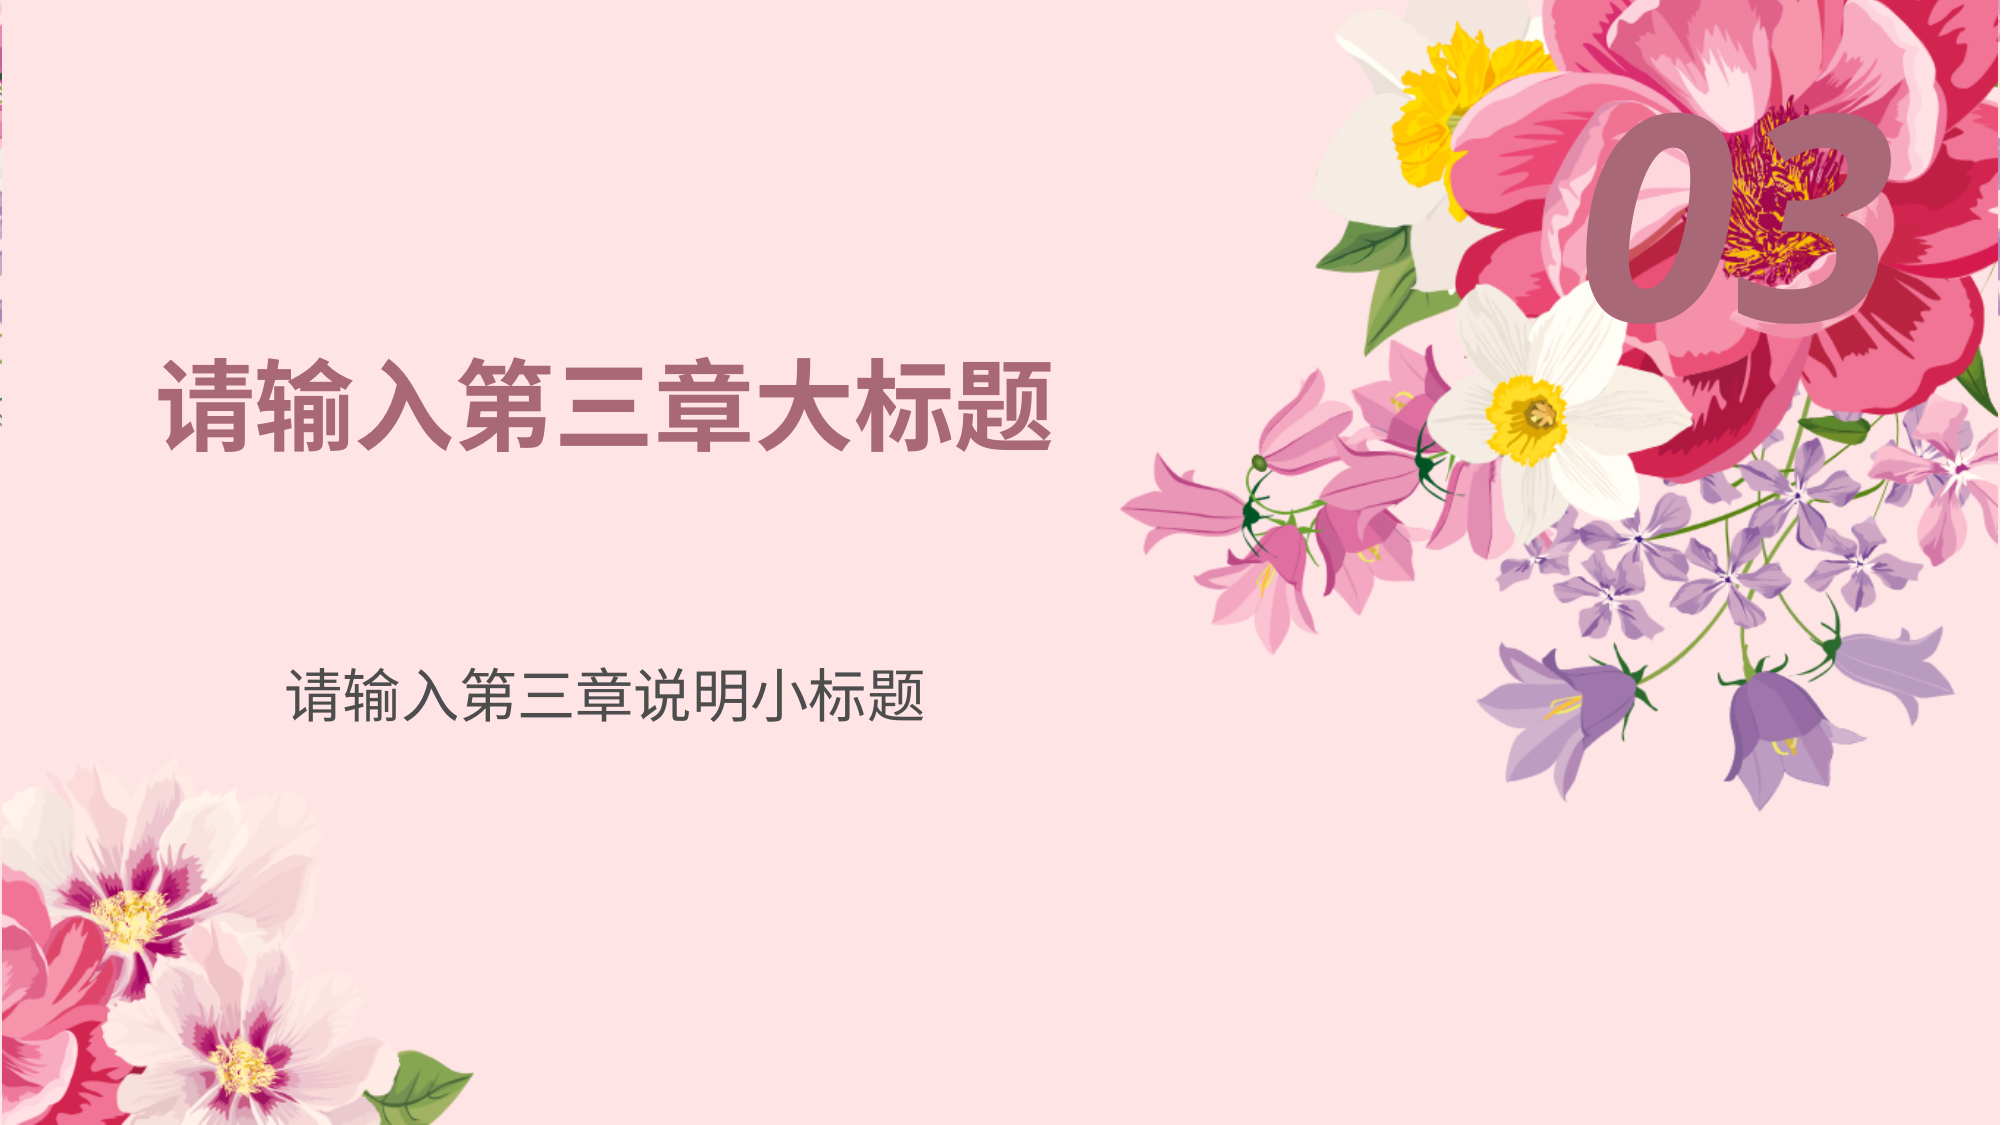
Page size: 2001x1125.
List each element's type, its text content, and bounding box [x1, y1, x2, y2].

text_box 03 [1563, 26, 1975, 386]
picture [1, 0, 1999, 1125]
list 请输入第三章说明小标题 [36, 617, 1174, 755]
title 请输入第三章大标题 [36, 75, 1174, 591]
